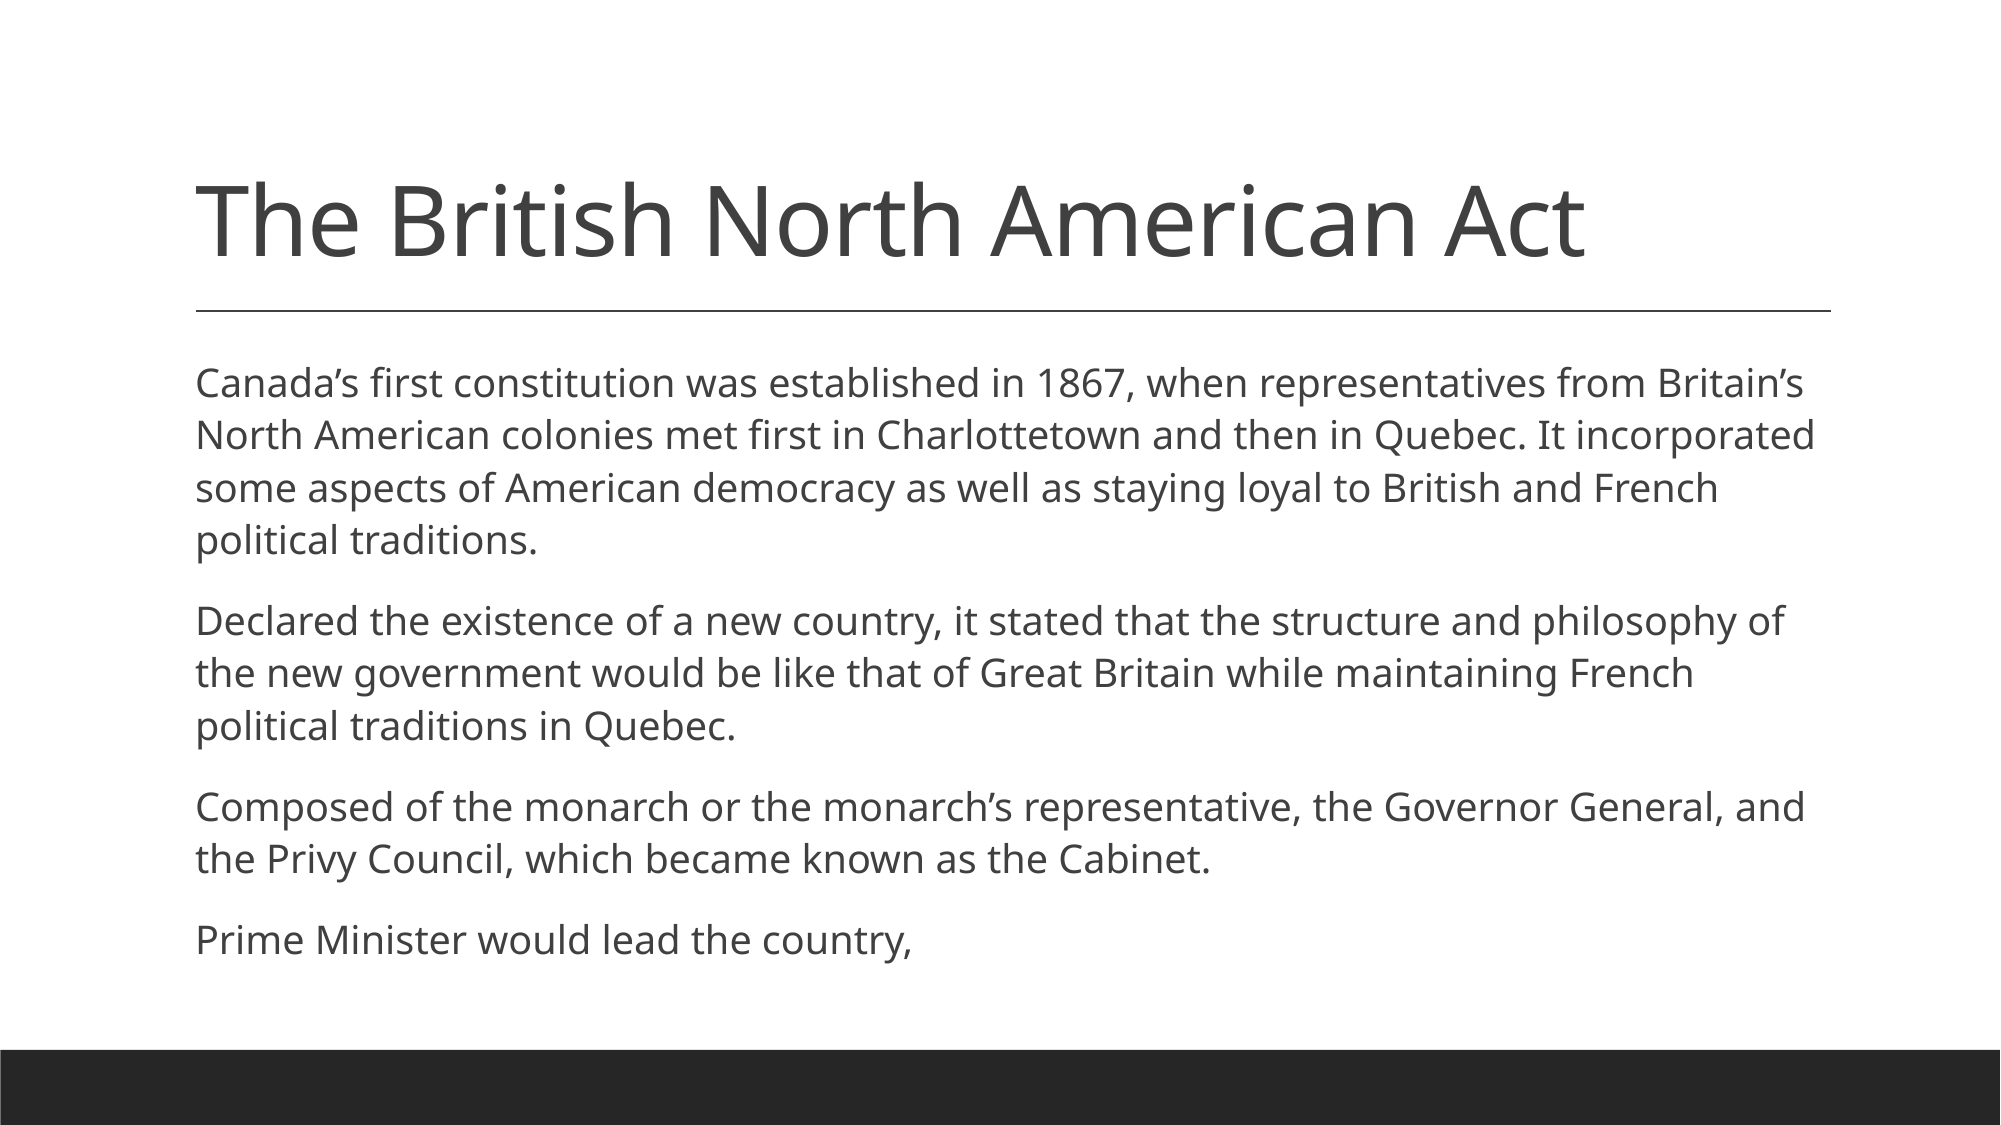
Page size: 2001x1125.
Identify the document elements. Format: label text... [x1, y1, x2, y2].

title The British North American Act [180, 47, 1830, 285]
list Canada’s first constitution was established in 1867, when representatives from Britain’s North American colonies met first in Charlottetown and then in Quebec. It incorporated some aspects of American democracy as well as staying loyal to British and French political traditions. Declared the existence of a new country, it stated that the structure and philosophy of the new government would be like that of Great Britain while maintaining French political traditions in Quebec. Composed of the monarch or the monarch’s representative, the Governor General, and the Privy Council, which became known as the Cabinet. Prime Minister would lead the country, [180, 345, 1830, 963]
